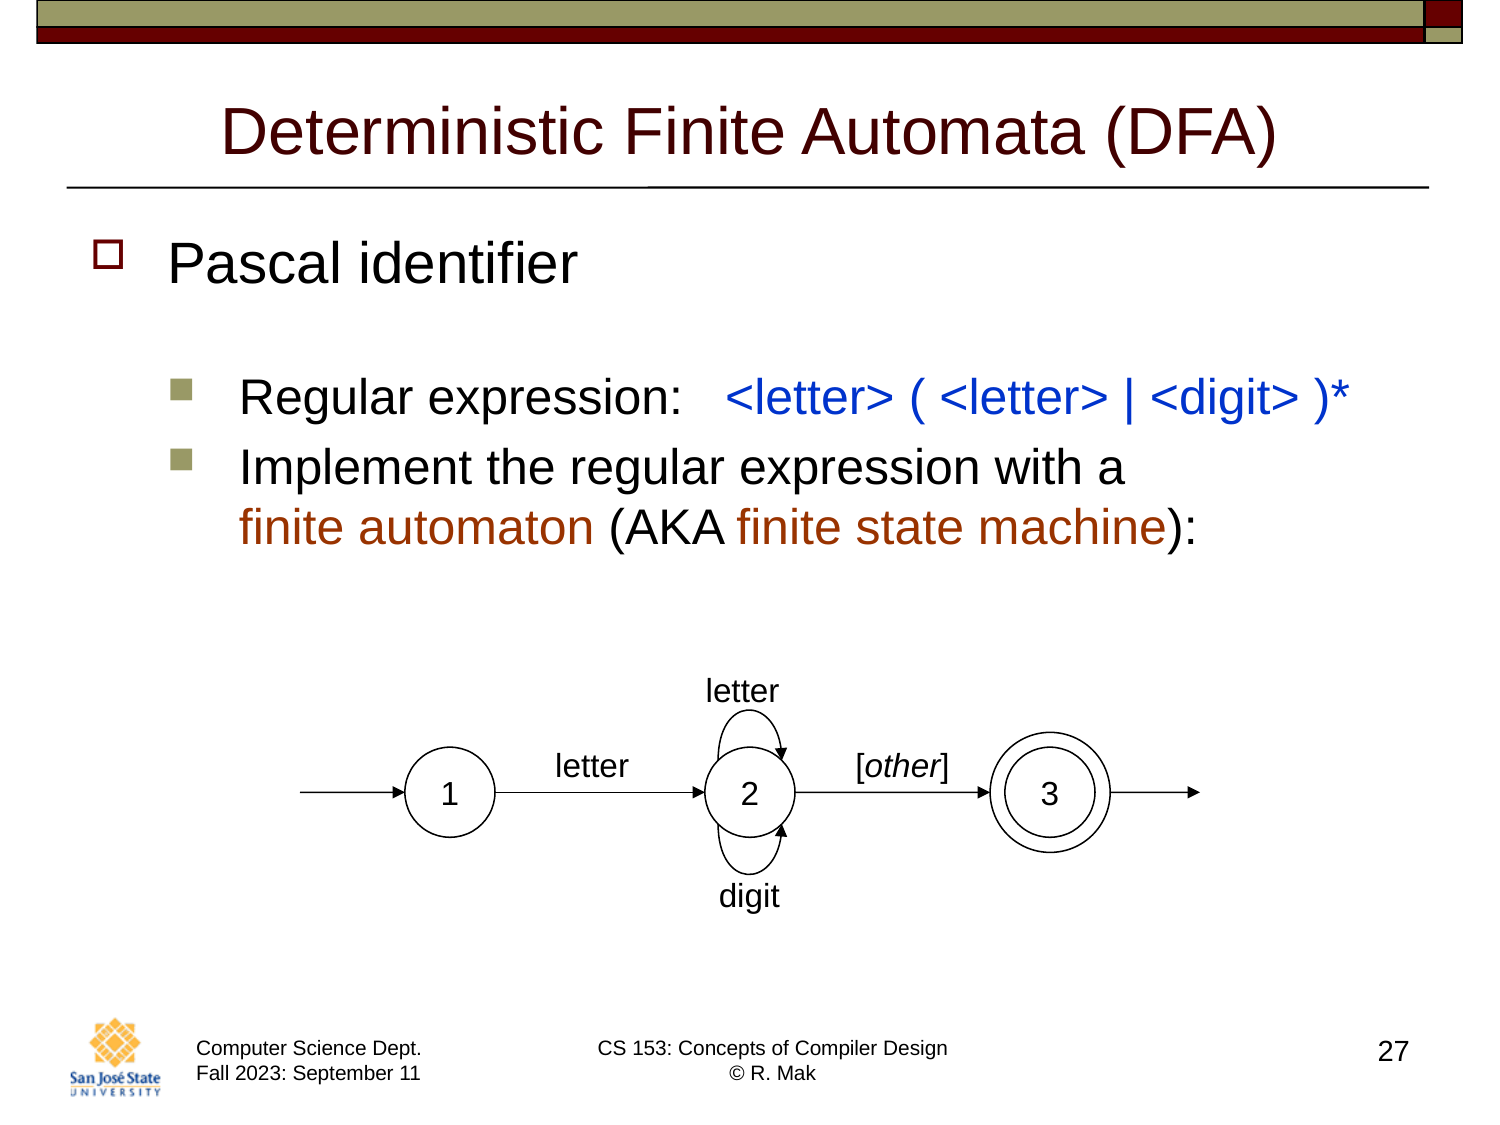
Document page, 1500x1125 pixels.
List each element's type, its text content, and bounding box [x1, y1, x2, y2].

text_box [299, 661, 1201, 923]
picture [60, 1012, 166, 1112]
title Deterministic Finite Automata (DFA) [75, 67, 1425, 175]
list Pascal identifier Regular expression: <letter> ( <letter> | <digit> )* Implement the regular expression with a finite automaton (AKA finite state machine): [75, 217, 1425, 563]
slide_number 27 [1112, 1025, 1425, 1100]
